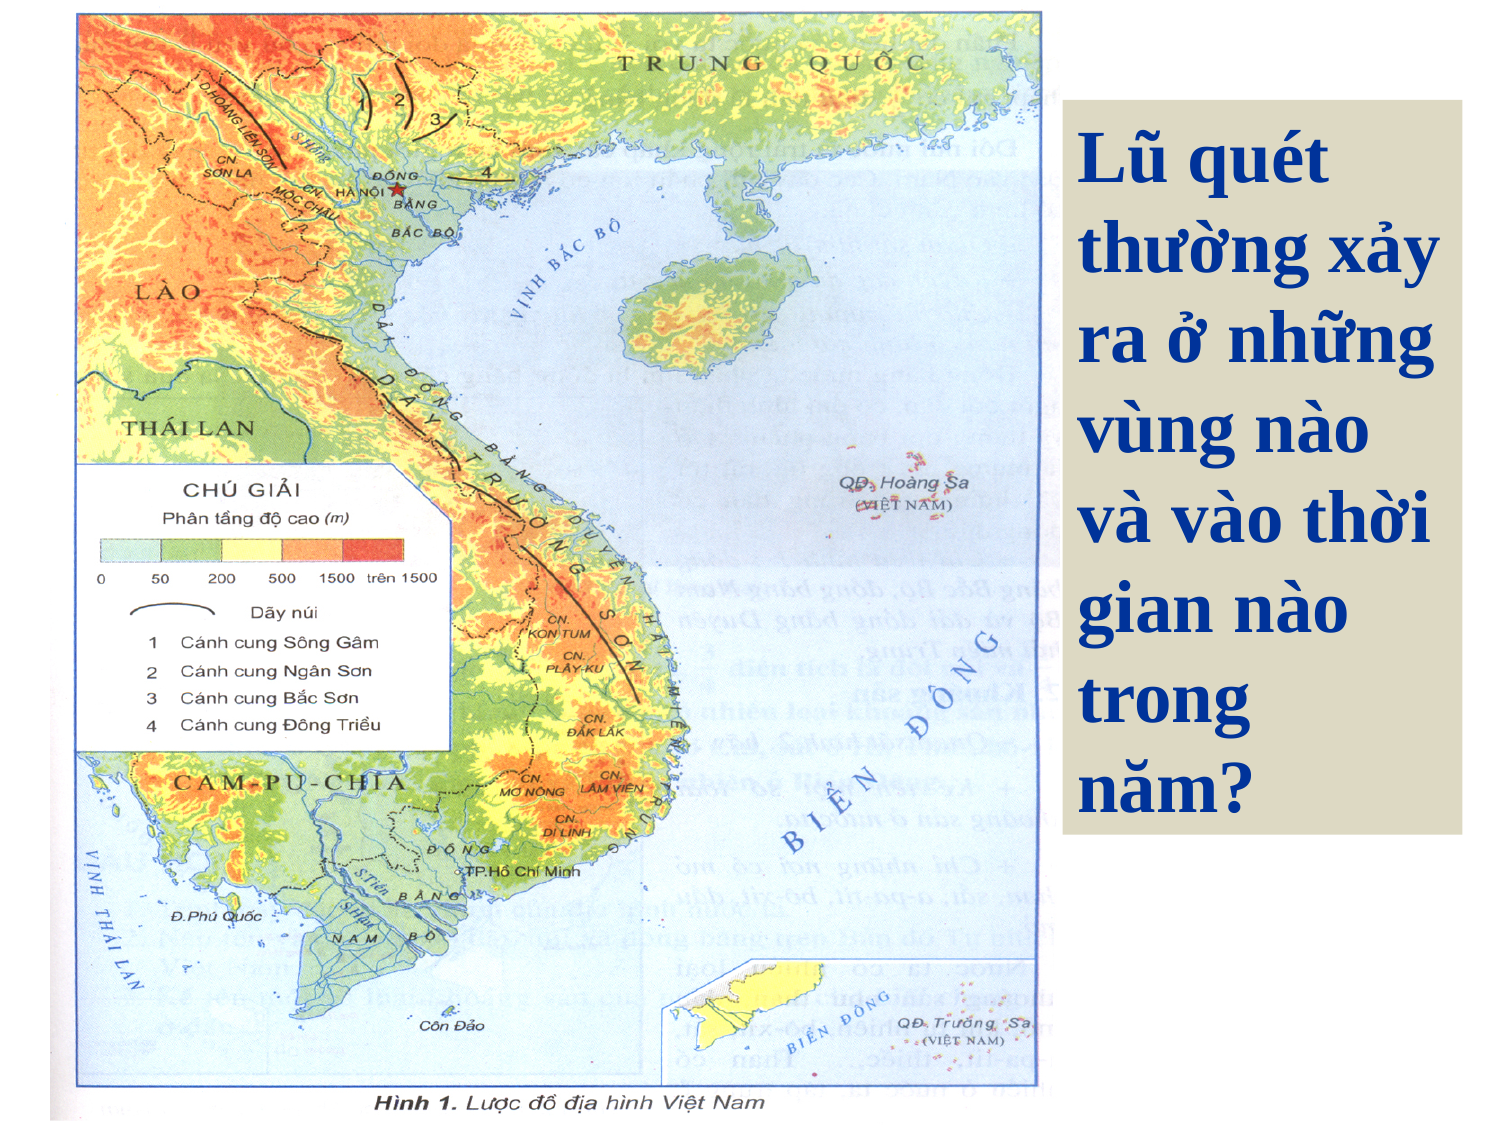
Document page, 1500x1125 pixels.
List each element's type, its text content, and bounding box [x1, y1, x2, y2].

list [49, 0, 1061, 1125]
text_box Lũ quét thường xảy ra ở những vùng nào và vào thời gian nào trong năm? [1065, 99, 1463, 835]
